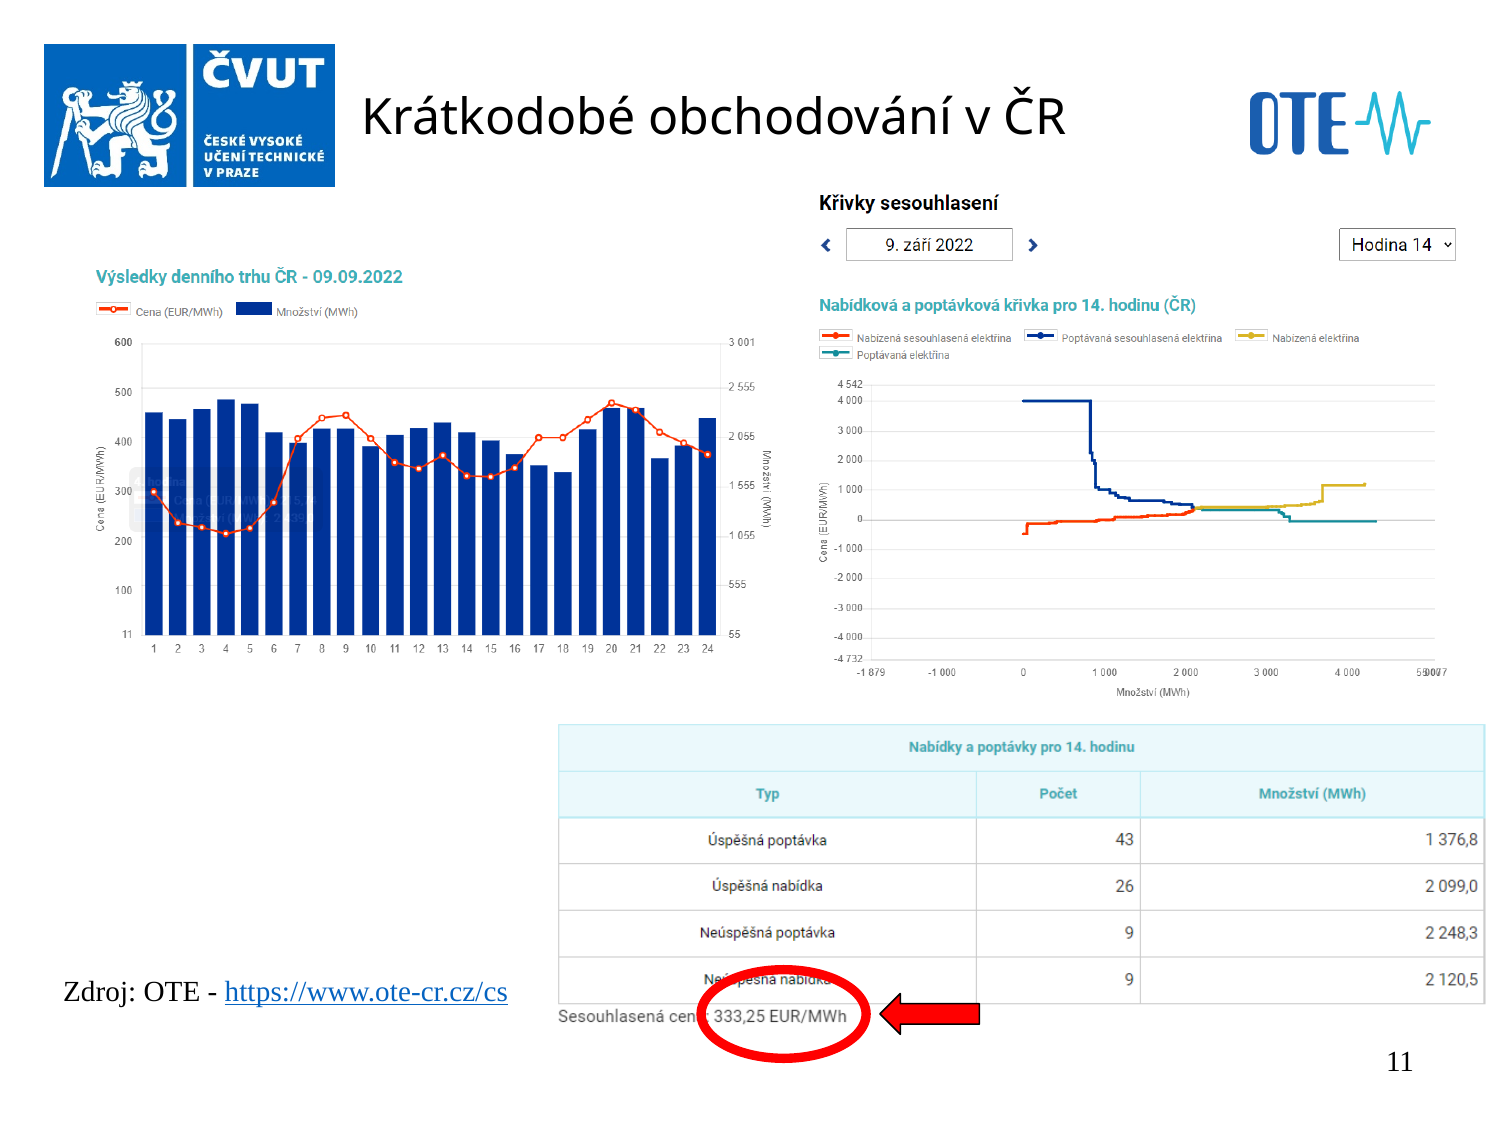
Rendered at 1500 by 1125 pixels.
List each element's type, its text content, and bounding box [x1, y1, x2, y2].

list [80, 264, 779, 666]
text_box Zdroj: OTE - https://www.ote-cr.cz/cs [48, 972, 546, 1015]
picture [546, 713, 1500, 1041]
text_box [718, 1041, 849, 1059]
picture [1239, 78, 1437, 172]
picture [44, 44, 335, 187]
title Krátkodobé obchodování v ČR [346, 28, 1456, 208]
picture [805, 191, 1459, 704]
text_box 11 [1371, 1041, 1500, 1086]
